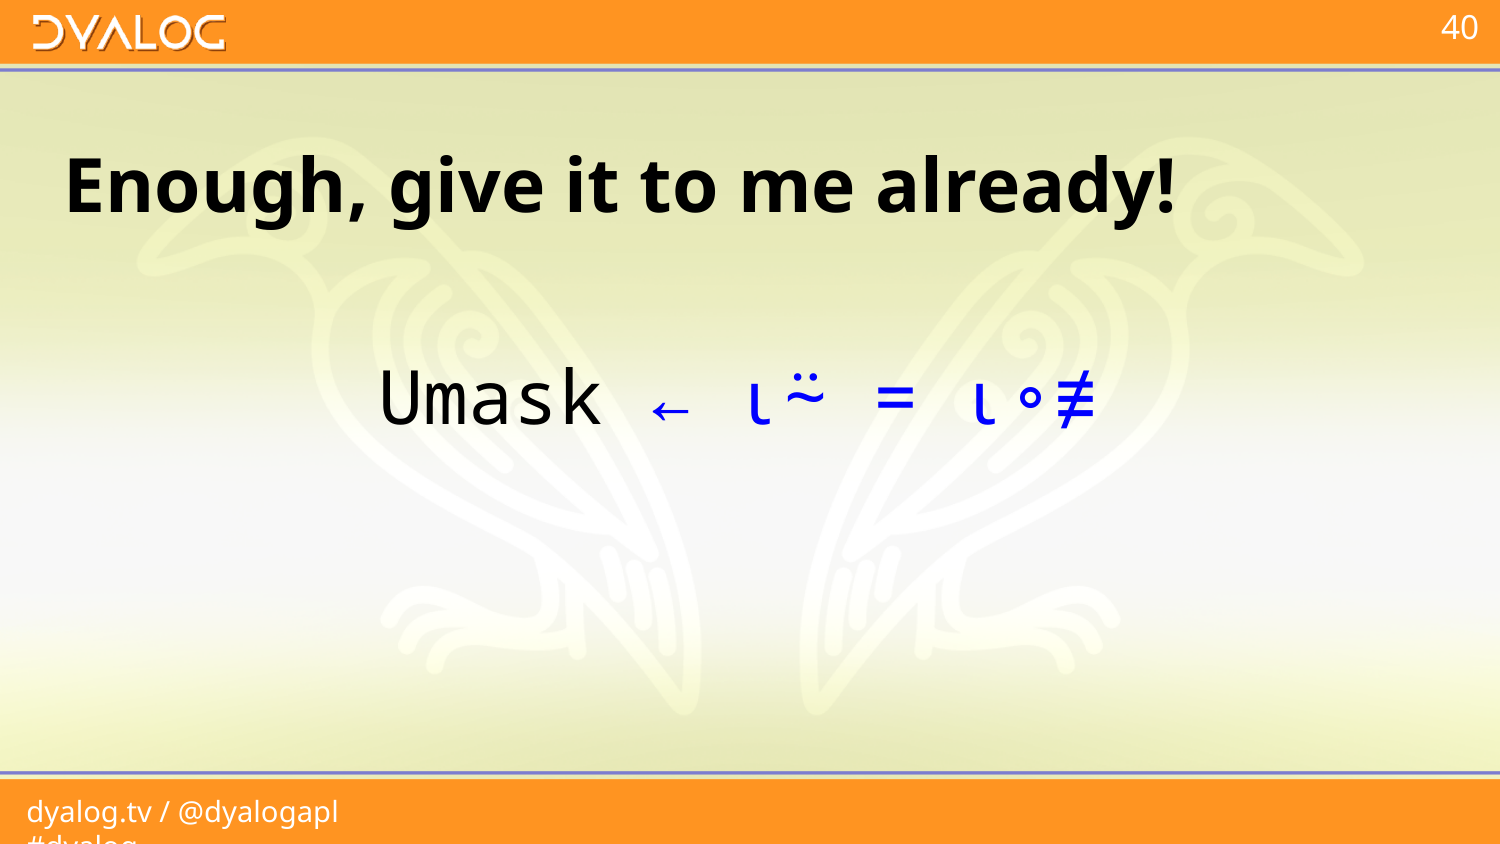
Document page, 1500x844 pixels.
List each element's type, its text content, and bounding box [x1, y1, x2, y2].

list Umask ← ⍳⍨ = ⍳∘≢ [53, 237, 1425, 754]
title Enough, give it to me already! [48, 133, 1421, 232]
picture [0, 0, 1500, 844]
